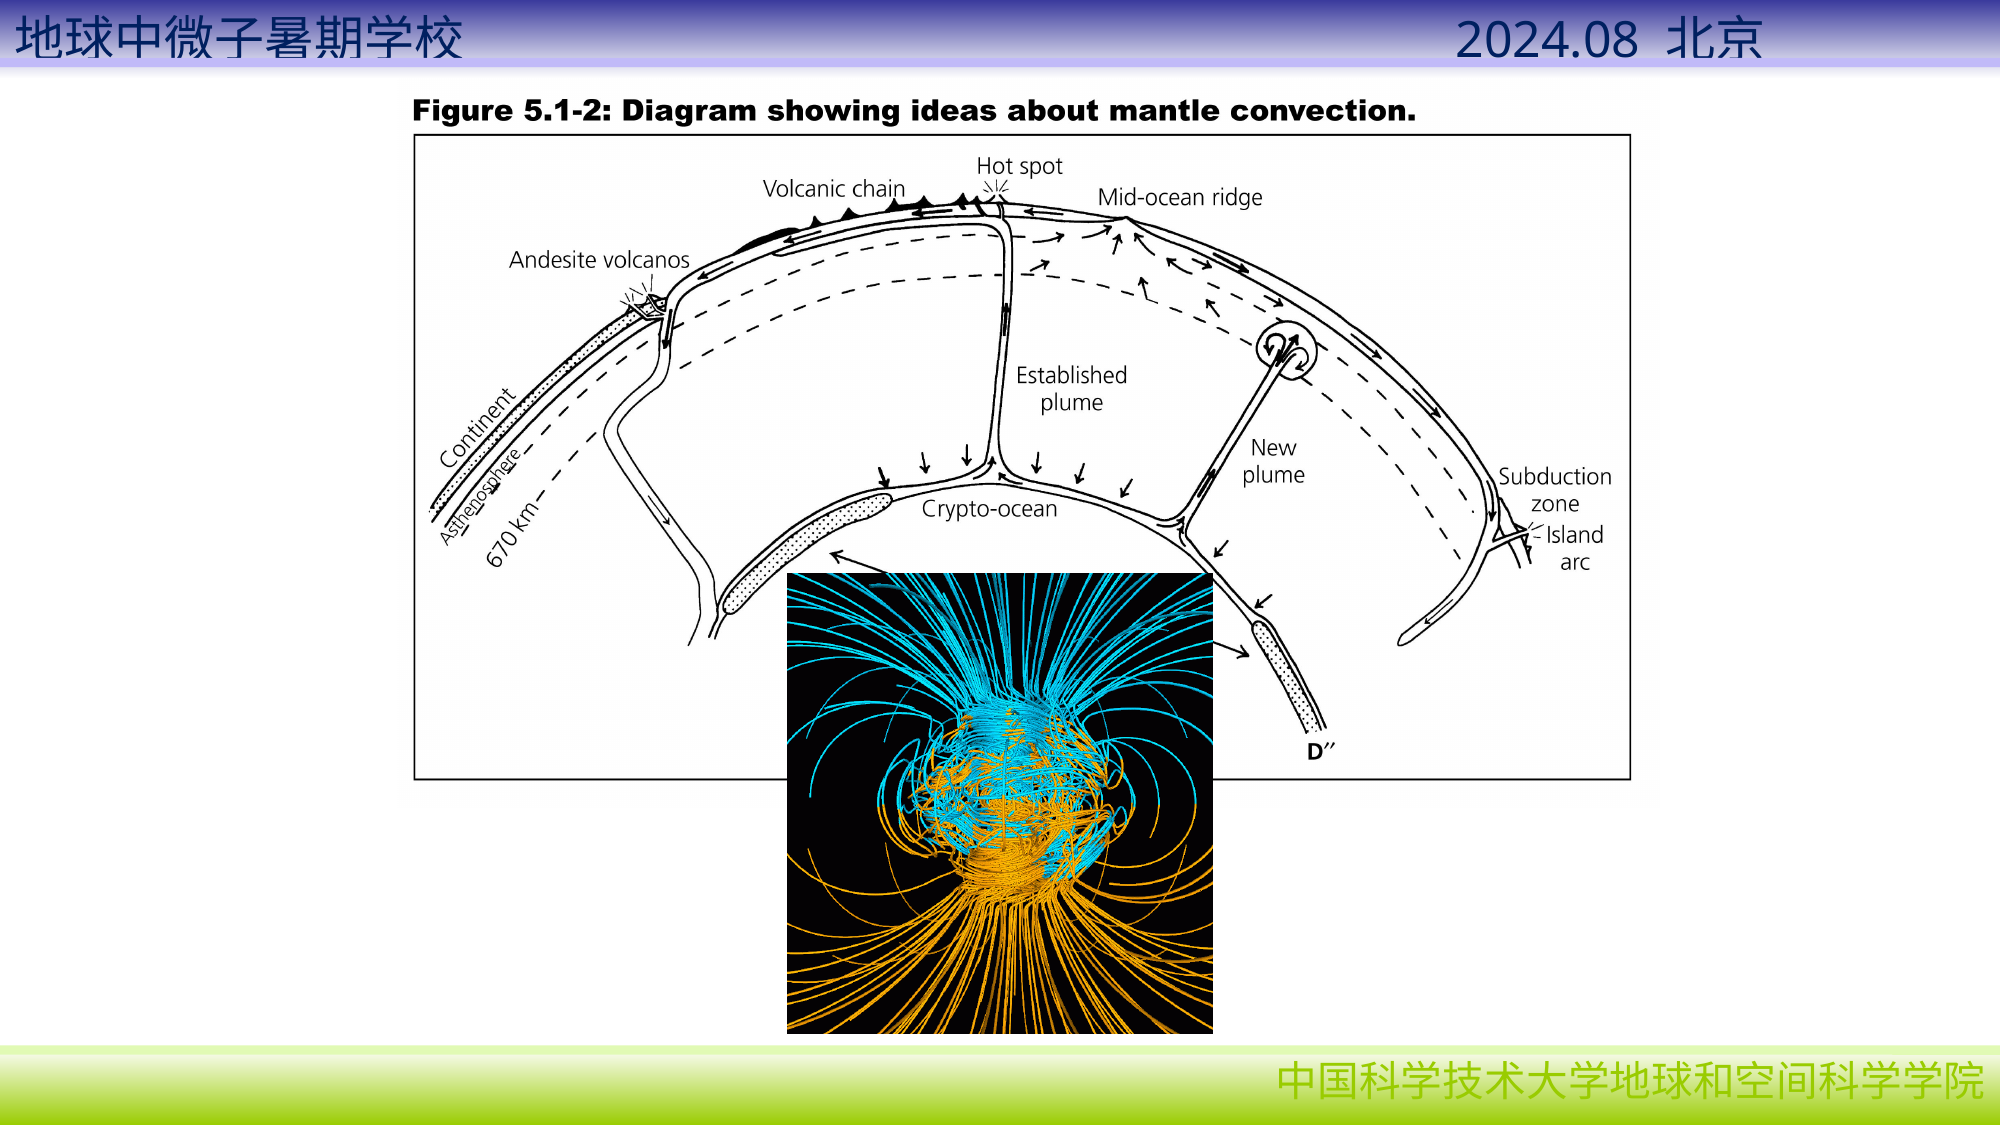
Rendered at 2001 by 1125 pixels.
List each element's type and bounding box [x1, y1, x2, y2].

picture [397, 77, 1661, 1034]
